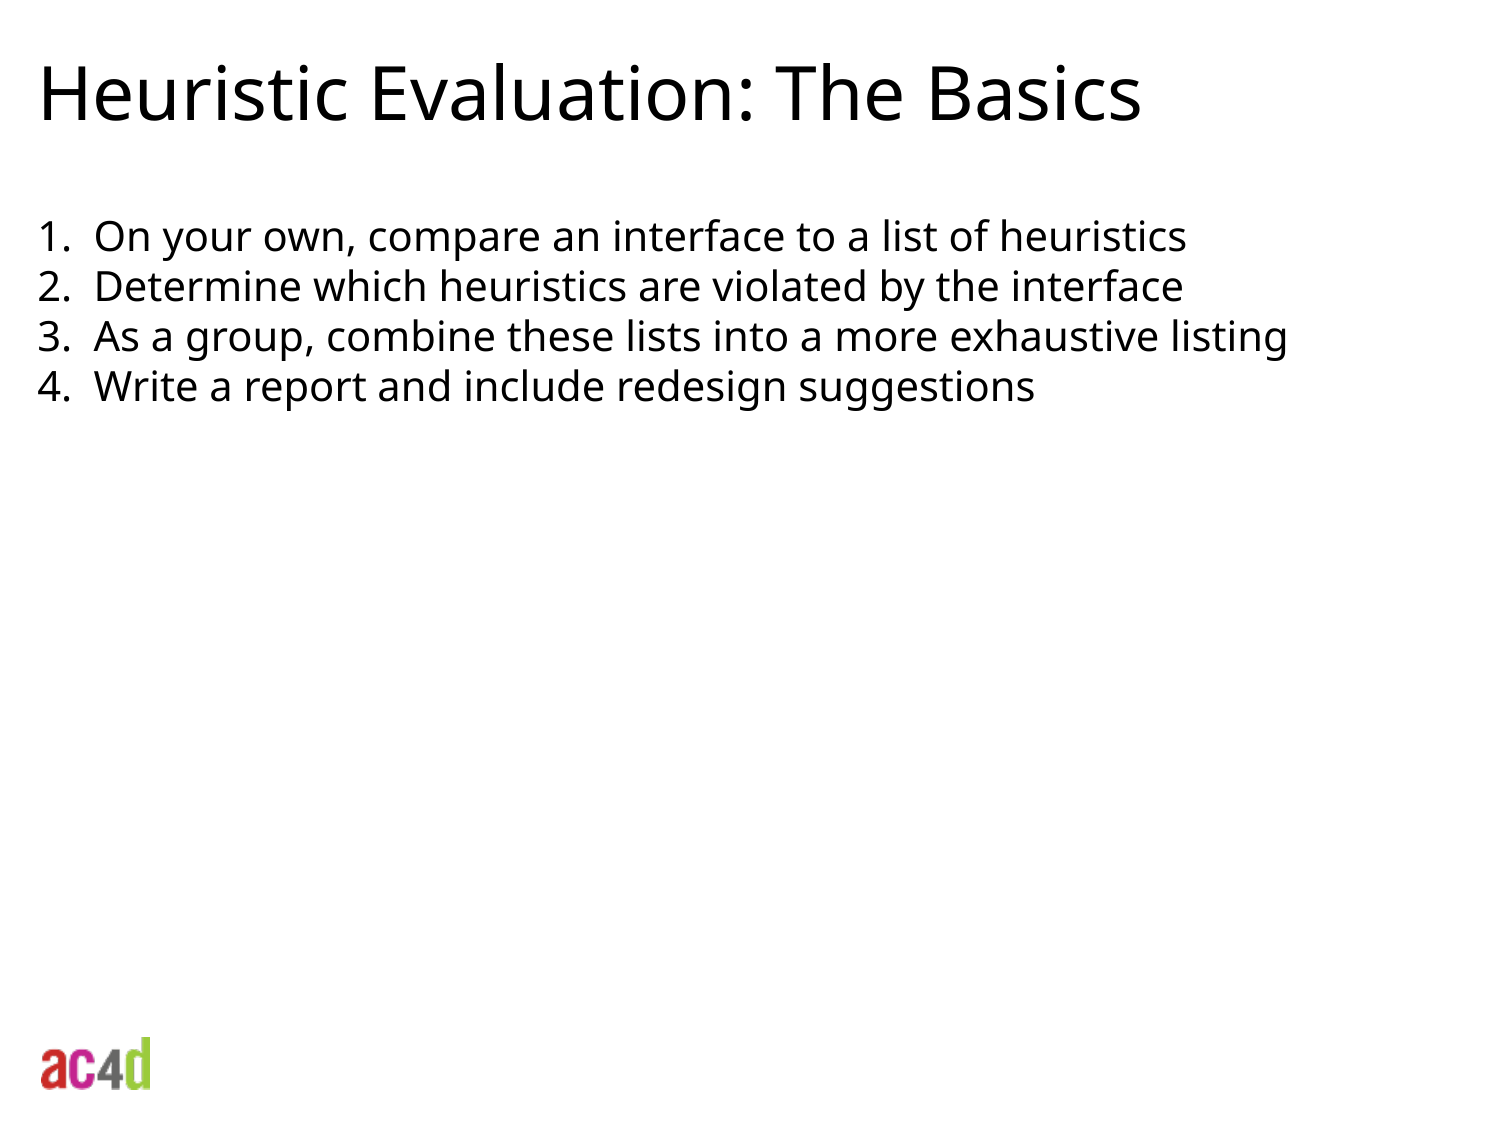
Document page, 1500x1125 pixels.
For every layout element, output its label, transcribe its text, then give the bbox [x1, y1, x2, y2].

text_box Heuristic Evaluation: The Basics [22, 45, 1478, 175]
picture [41, 1037, 150, 1090]
text_box On your own, compare an interface to a list of heuristics Determine which heuristics are violated by the interface As a group, combine these lists into a more exhaustive listing Write a report and include redesign suggestions [22, 202, 1409, 417]
